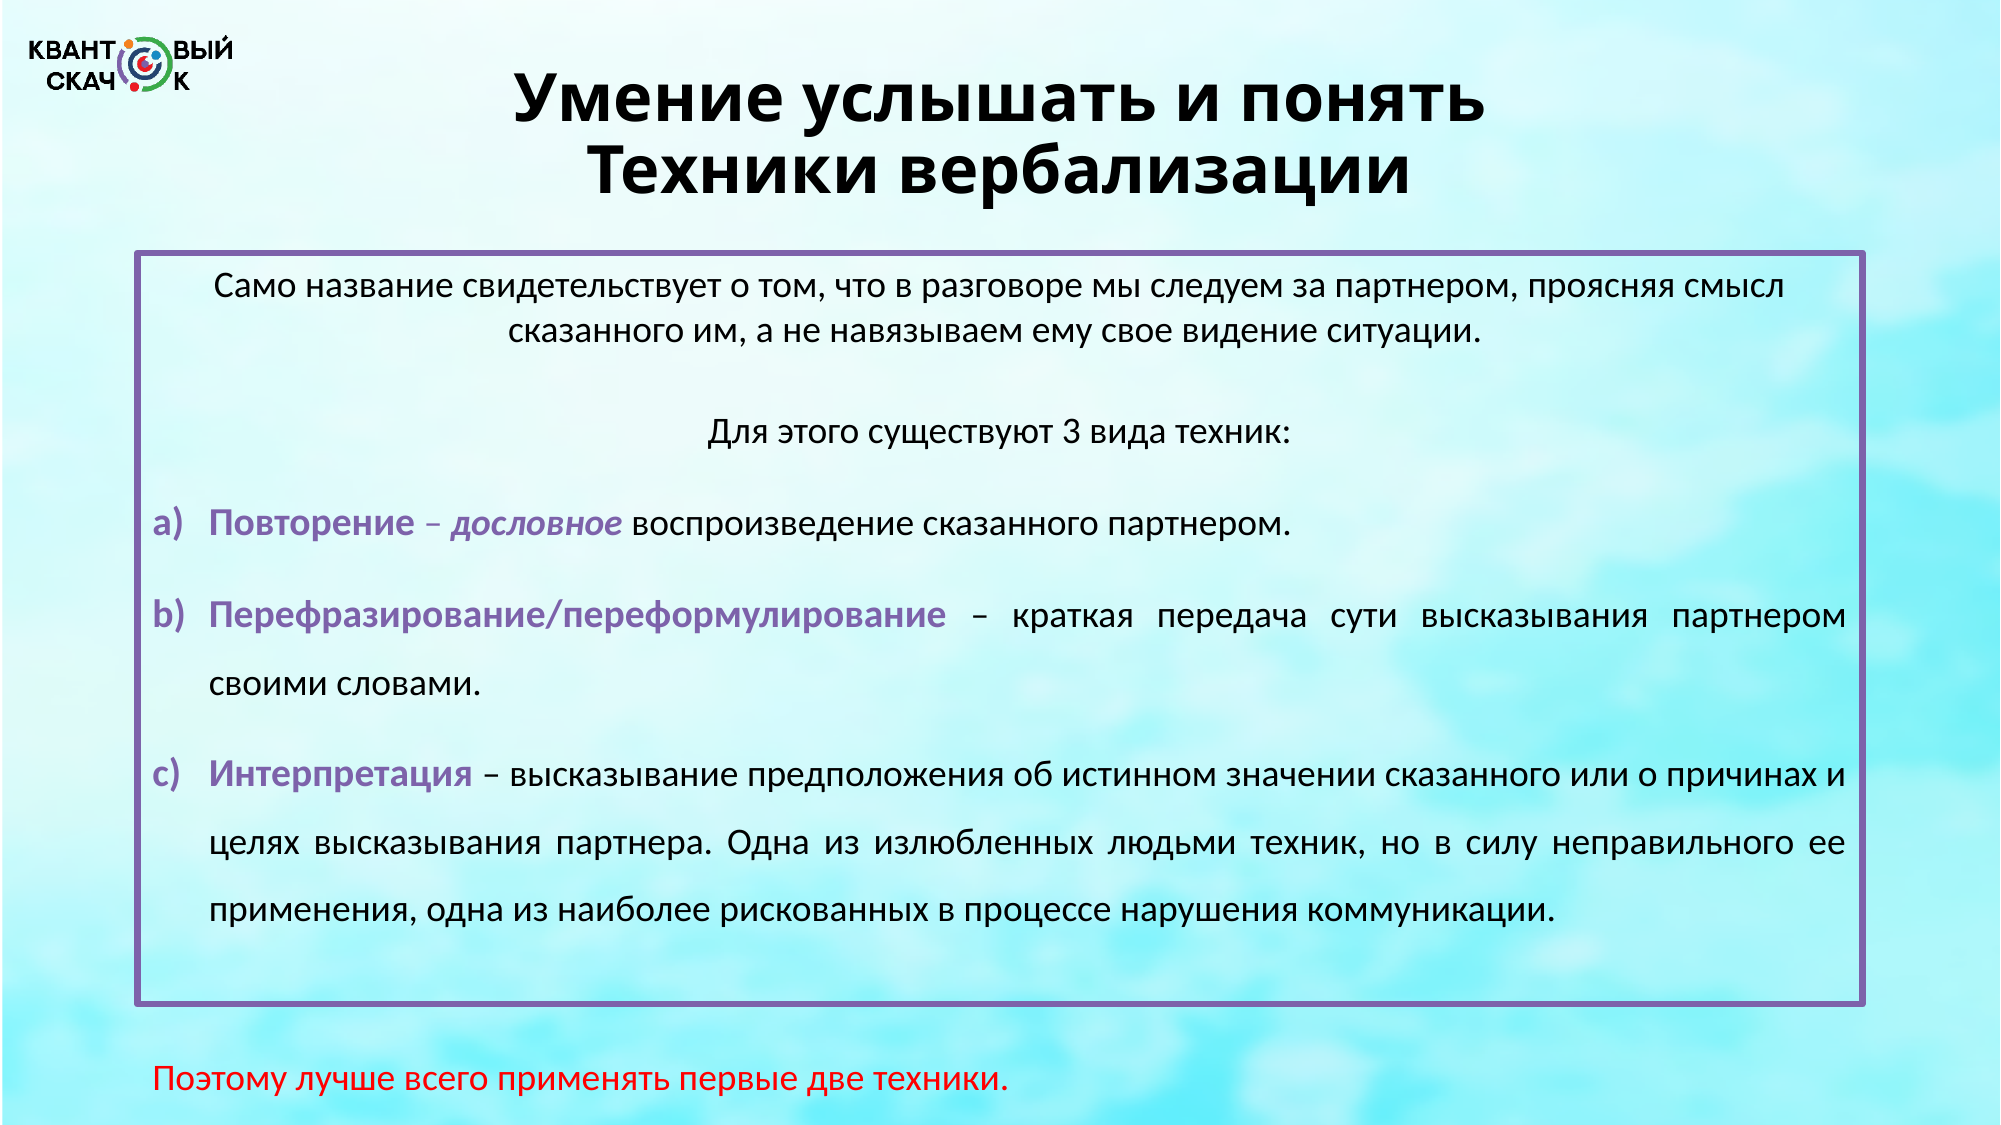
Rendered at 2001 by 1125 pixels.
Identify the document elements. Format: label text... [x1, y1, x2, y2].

title Умение услышать и понять Техники вербализации [137, 61, 1863, 212]
picture [2, 0, 2000, 1125]
text_box Поэтому лучше всего применять первые две техники. [137, 1045, 1138, 1106]
list Само название свидетельствует о том, что в разговоре мы следуем за партнером, проясняя смысл сказанного им, а не навязываем ему свое видение ситуации. Для этого существуют 3 вида техник: Повторение – дословное воспроизведение сказанного партнером. Перефразирование/переформулирование – краткая передача сути высказывания партнером своими словами. Интерпретация – высказывание предположения об истинном значении сказанного или о причинах и целях высказывания партнера. Одна из излюбленных людьми техник, но в силу неправильного ее применения, одна из наиболее рискованных в процессе нарушения коммуникации. [137, 252, 1863, 1005]
